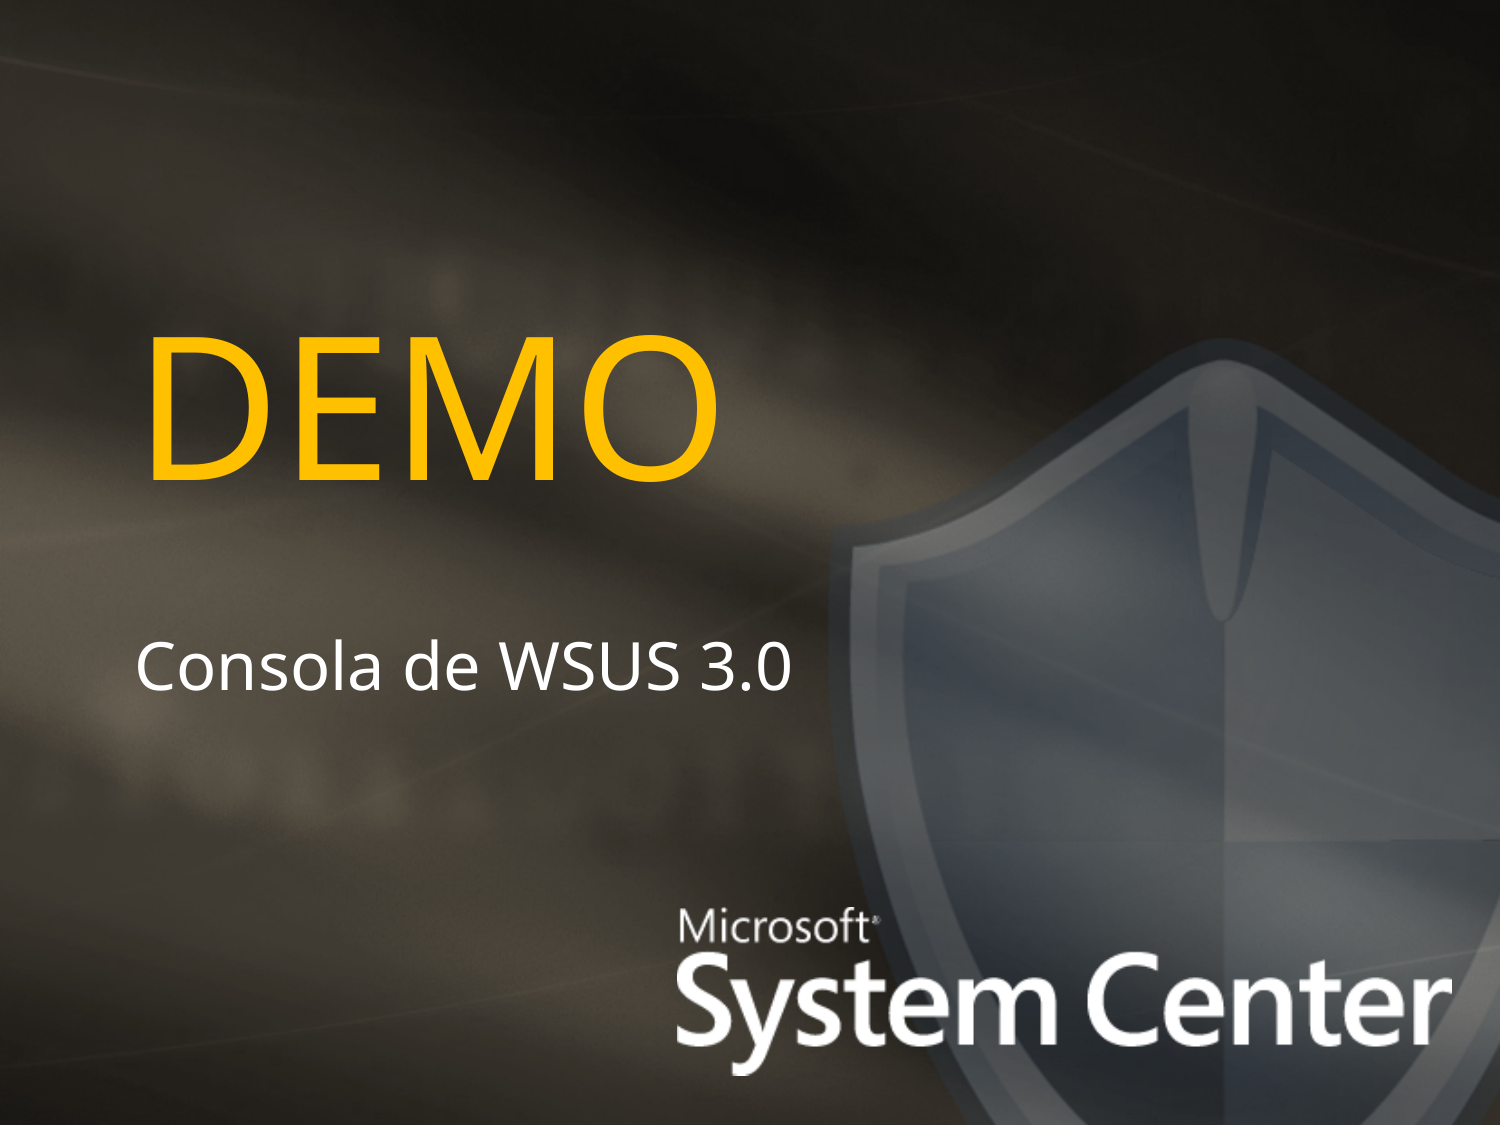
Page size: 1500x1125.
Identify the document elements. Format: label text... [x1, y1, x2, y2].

subtitle Consola de WSUS 3.0 [119, 624, 1438, 713]
picture [677, 337, 1500, 1125]
title DEMO [119, 299, 1407, 534]
